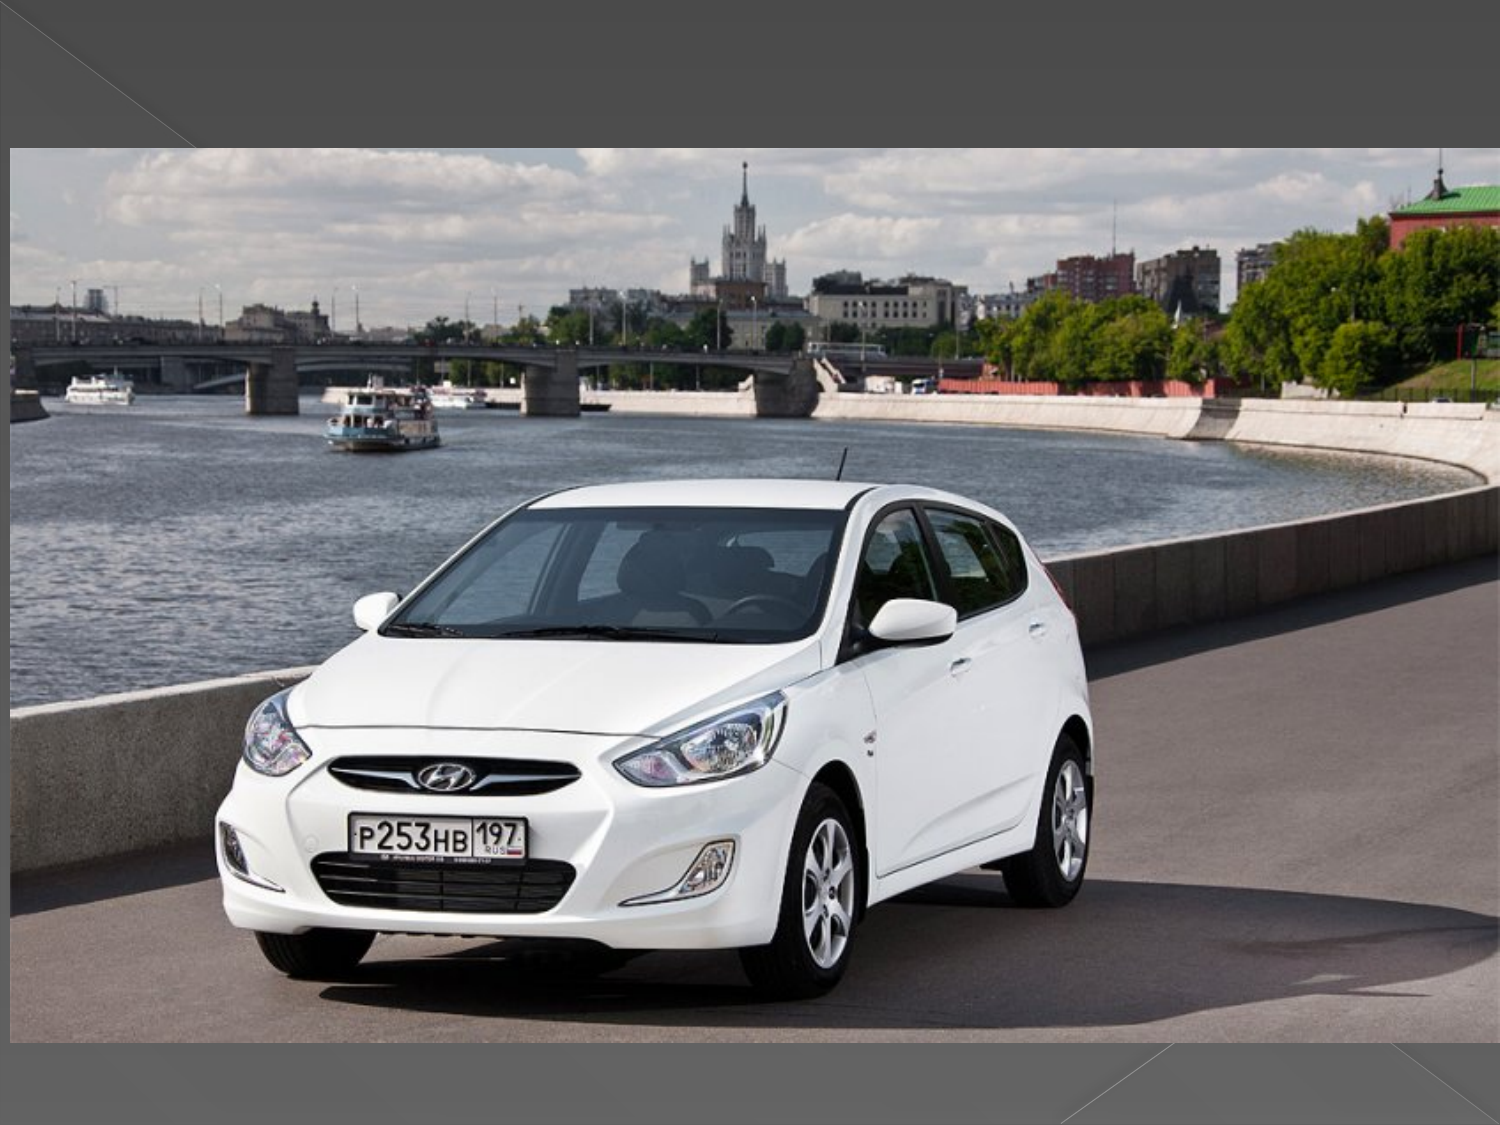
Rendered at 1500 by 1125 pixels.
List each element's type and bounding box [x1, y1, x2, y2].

picture [10, 148, 1500, 1043]
